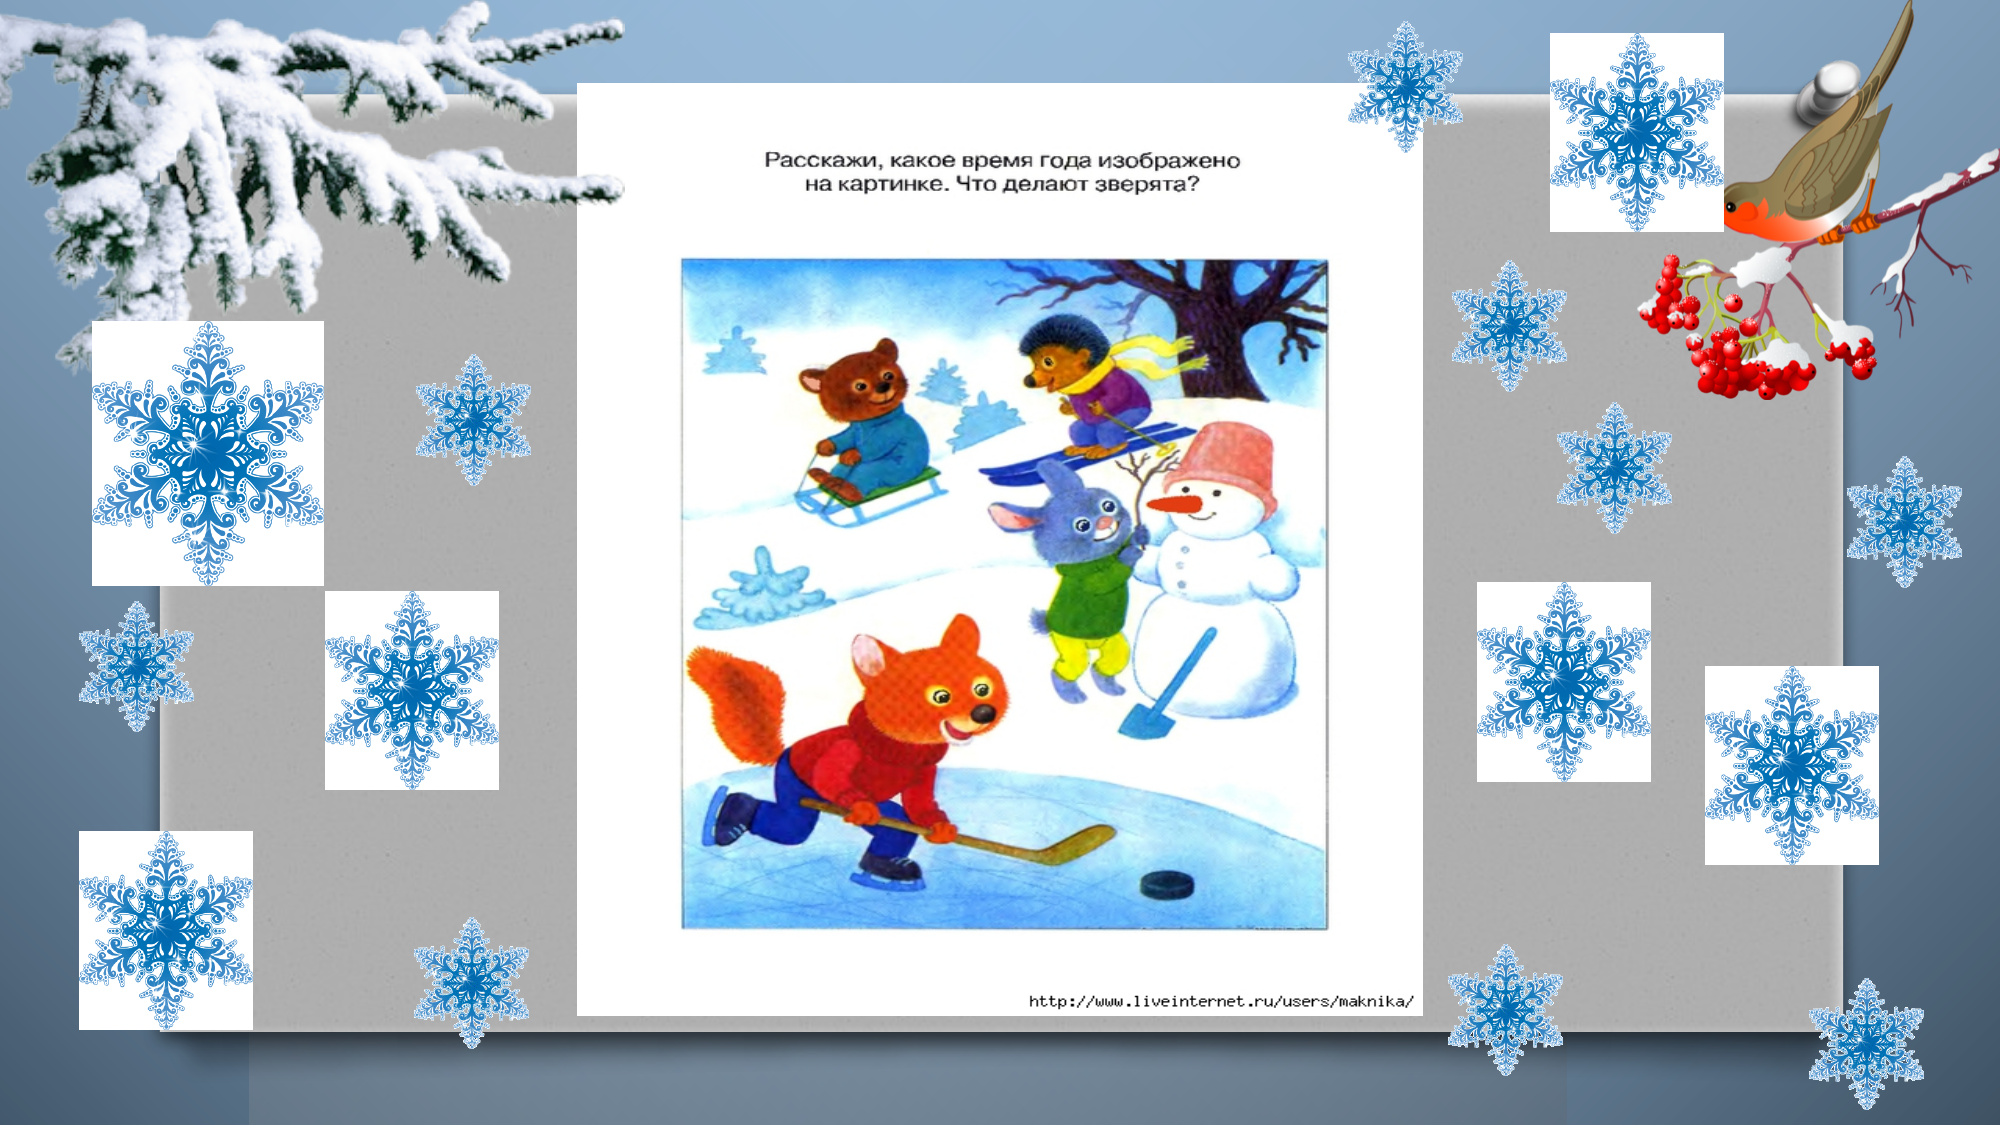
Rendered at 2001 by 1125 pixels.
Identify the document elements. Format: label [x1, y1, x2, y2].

picture [1557, 402, 1672, 534]
picture [0, 0, 1463, 1016]
picture [1809, 978, 1924, 1110]
picture [1448, 944, 1563, 1076]
picture [1550, 0, 2000, 401]
picture [1705, 666, 1879, 866]
picture [414, 917, 529, 1049]
picture [325, 590, 499, 790]
picture [1847, 456, 1963, 588]
picture [79, 830, 254, 1030]
picture [1451, 260, 1567, 392]
picture [1477, 582, 1651, 782]
picture [78, 600, 194, 733]
